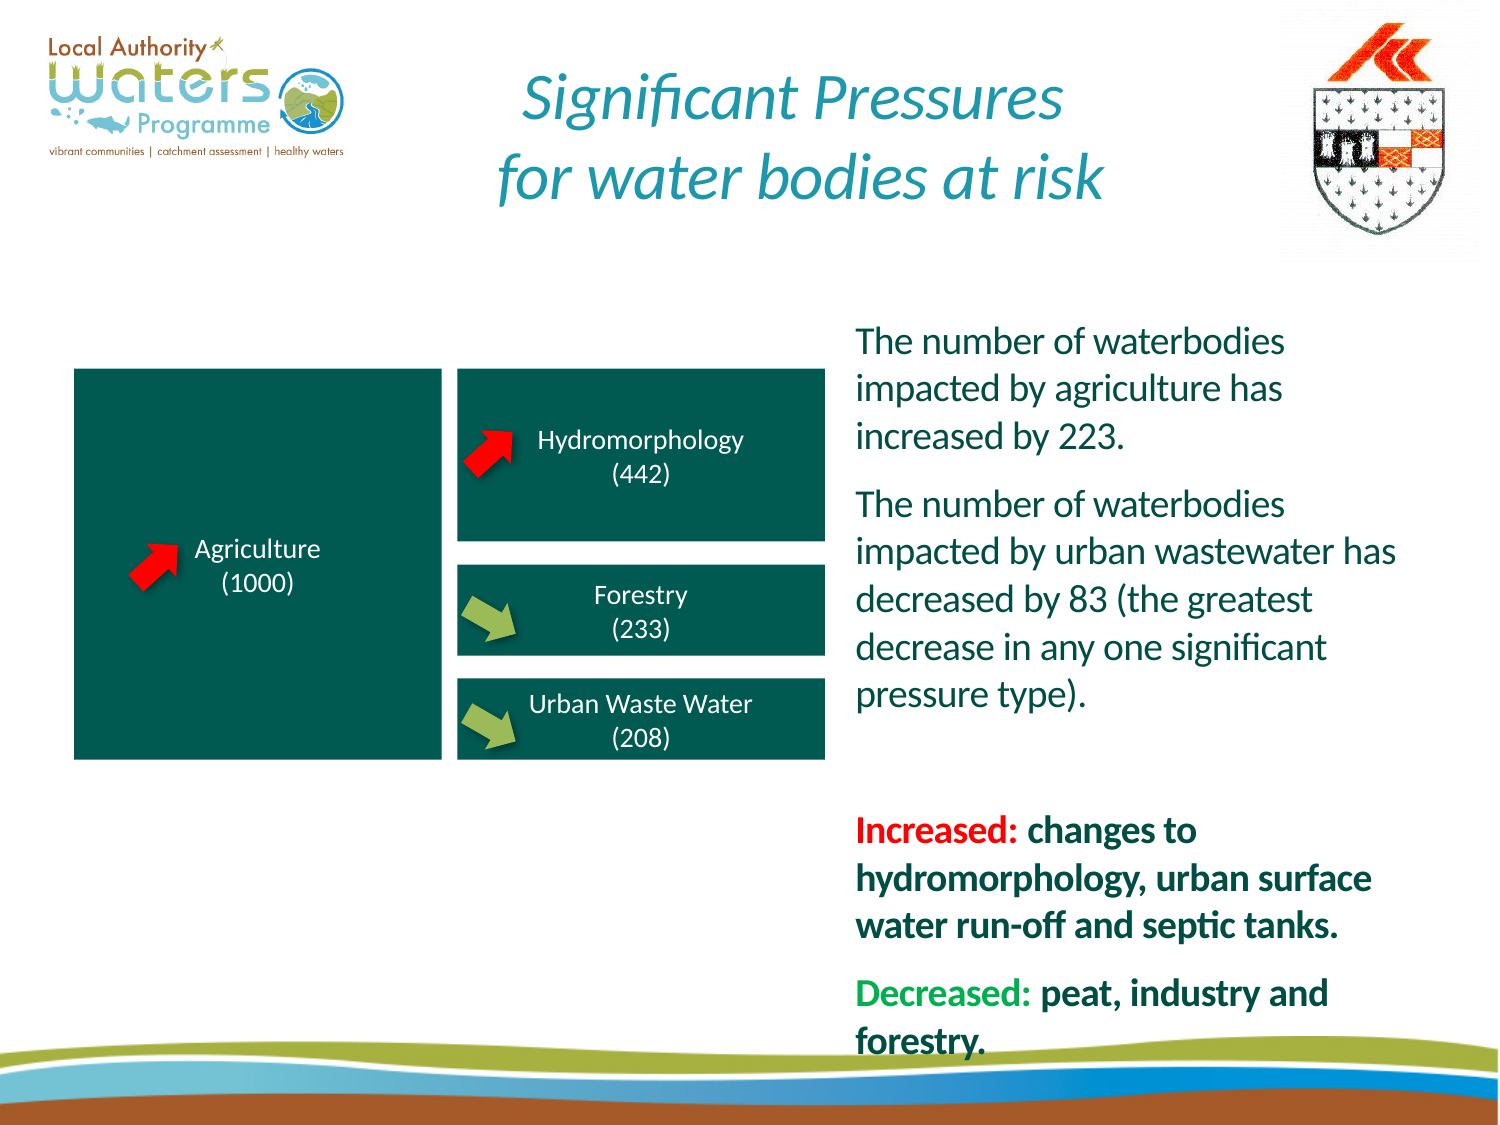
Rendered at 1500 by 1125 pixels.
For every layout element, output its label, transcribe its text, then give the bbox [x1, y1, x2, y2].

picture [24, 17, 371, 177]
picture [0, 1036, 1500, 1125]
title Significant Pressures for water bodies at risk [398, 45, 1203, 233]
list The number of waterbodies impacted by agriculture has increased by 223. The number of waterbodies impacted by urban wastewater has decreased by 83 (the greatest decrease in any one significant pressure type). Increased: changes to hydromorphology, urban surface water run-off and septic tanks. Decreased: peat, industry and forestry. [840, 307, 1425, 1080]
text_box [73, 368, 826, 760]
picture [1280, 1, 1482, 263]
